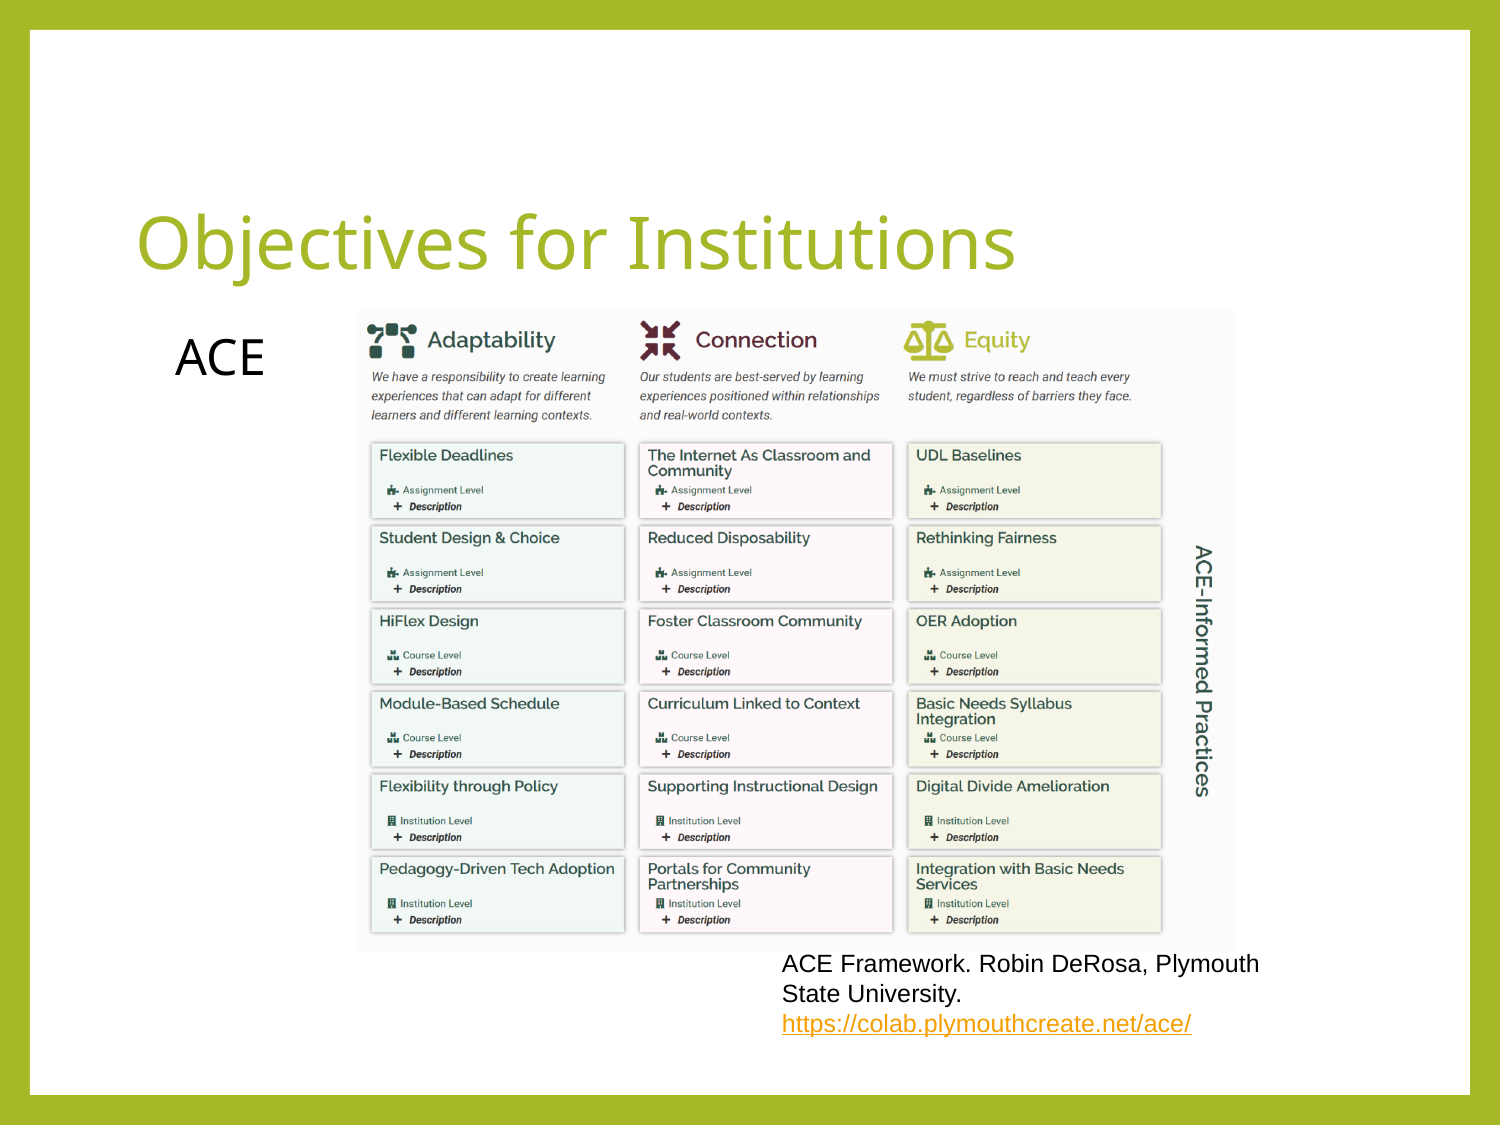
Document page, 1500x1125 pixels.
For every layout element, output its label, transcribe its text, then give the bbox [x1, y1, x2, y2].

text_box ACE [160, 310, 324, 430]
title Objectives for Institutions [120, 181, 1372, 311]
picture [356, 310, 1236, 951]
text_box ACE Framework. Robin DeRosa, Plymouth State University. https://colab.plymouthcreate.net/ace/ [766, 932, 1337, 1083]
